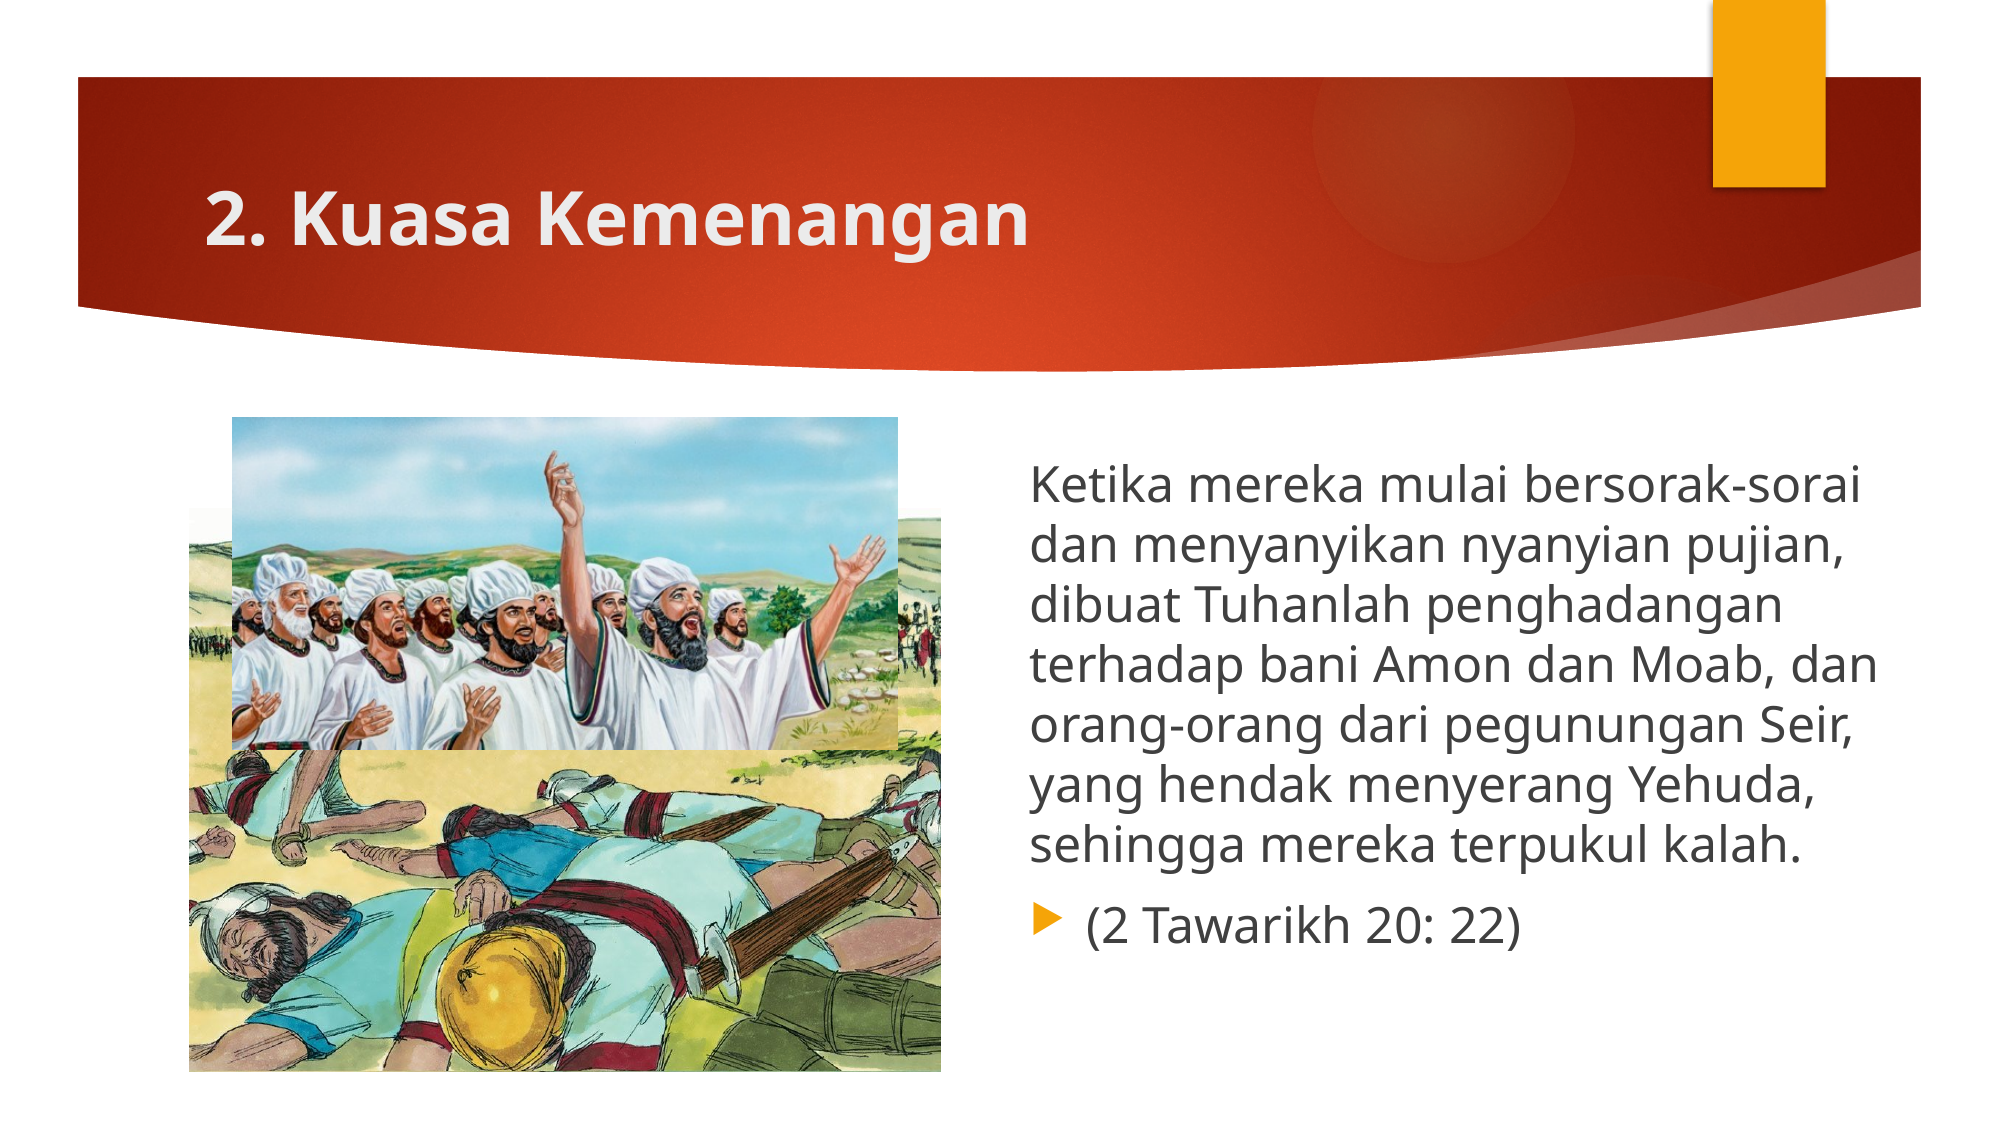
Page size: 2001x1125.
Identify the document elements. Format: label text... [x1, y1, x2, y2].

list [231, 416, 898, 750]
picture [189, 508, 941, 1073]
title 2. Kuasa Kemenangan [189, 155, 1627, 275]
list Ketika mereka mulai bersorak-sorai dan menyanyikan nyanyian pujian, dibuat Tuhanlah penghadangan terhadap bani Amon dan Moab, dan orang-orang dari pegunungan Seir, yang hendak menyerang Yehuda, sehingga mereka terpukul kalah. (2 Tawarikh 20: 22) [1014, 445, 1927, 1010]
